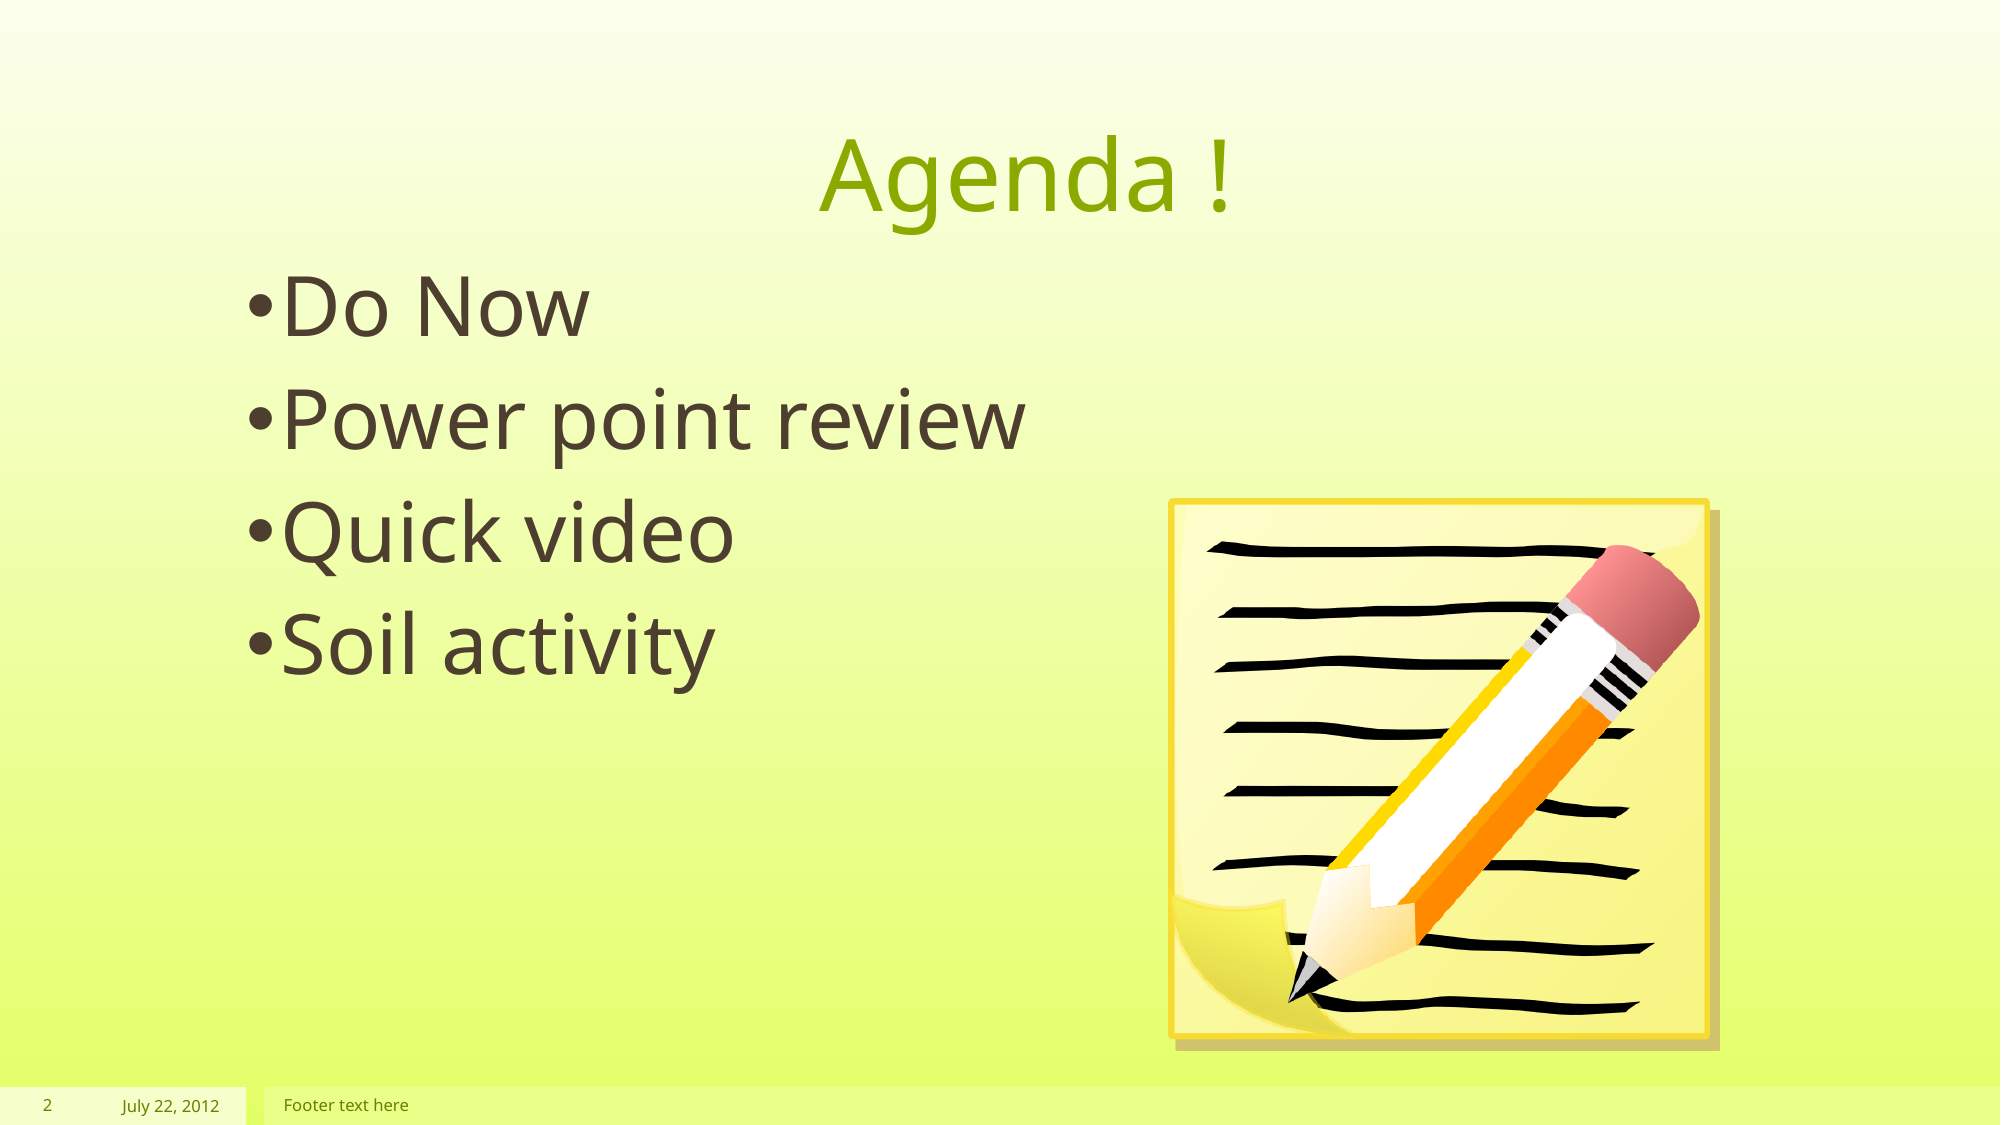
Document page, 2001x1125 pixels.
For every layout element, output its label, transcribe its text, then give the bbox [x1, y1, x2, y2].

footer Footer text here [268, 1087, 1769, 1125]
title Agenda ! [231, 45, 1769, 240]
slide_number 2 [0, 1087, 68, 1125]
list Do Now Power point review Quick video Soil activity [231, 256, 1769, 1015]
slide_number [70, 1087, 235, 1125]
picture [1168, 498, 1720, 1051]
